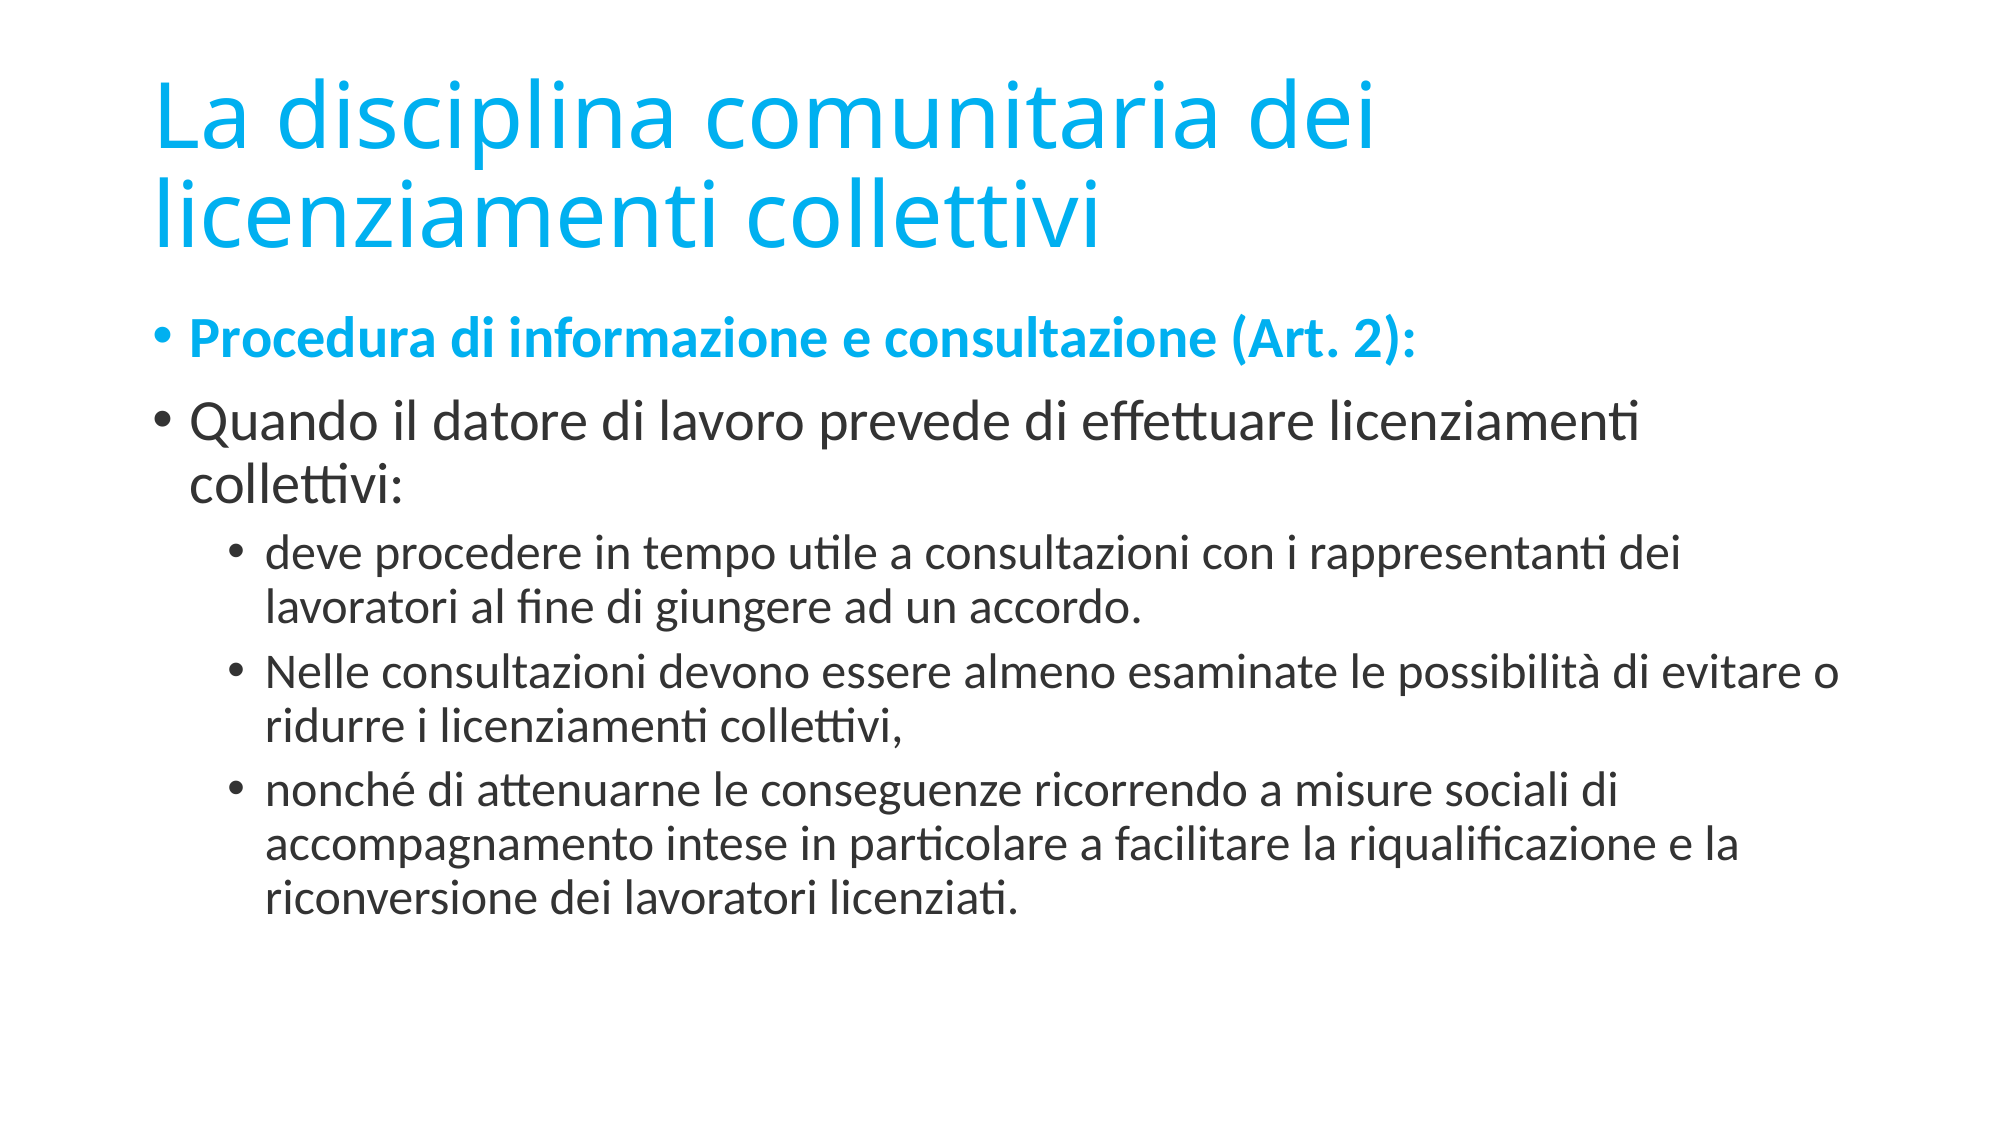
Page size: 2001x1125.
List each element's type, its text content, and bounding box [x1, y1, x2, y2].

title La disciplina comunitaria dei licenziamenti collettivi [137, 59, 1863, 278]
list Procedura di informazione e consultazione (Art. 2): Quando il datore di lavoro prevede di effettuare licenziamenti collettivi: deve procedere in tempo utile a consultazioni con i rappresentanti dei lavoratori al fine di giungere ad un accordo. Nelle consultazioni devono essere almeno esaminate le possibilità di evitare o ridurre i licenziamenti collettivi, nonché di attenuarne le conseguenze ricorrendo a misure sociali di accompagnamento intese in particolare a facilitare la riqualificazione e la riconversione dei lavoratori licenziati. [137, 299, 1863, 1014]
